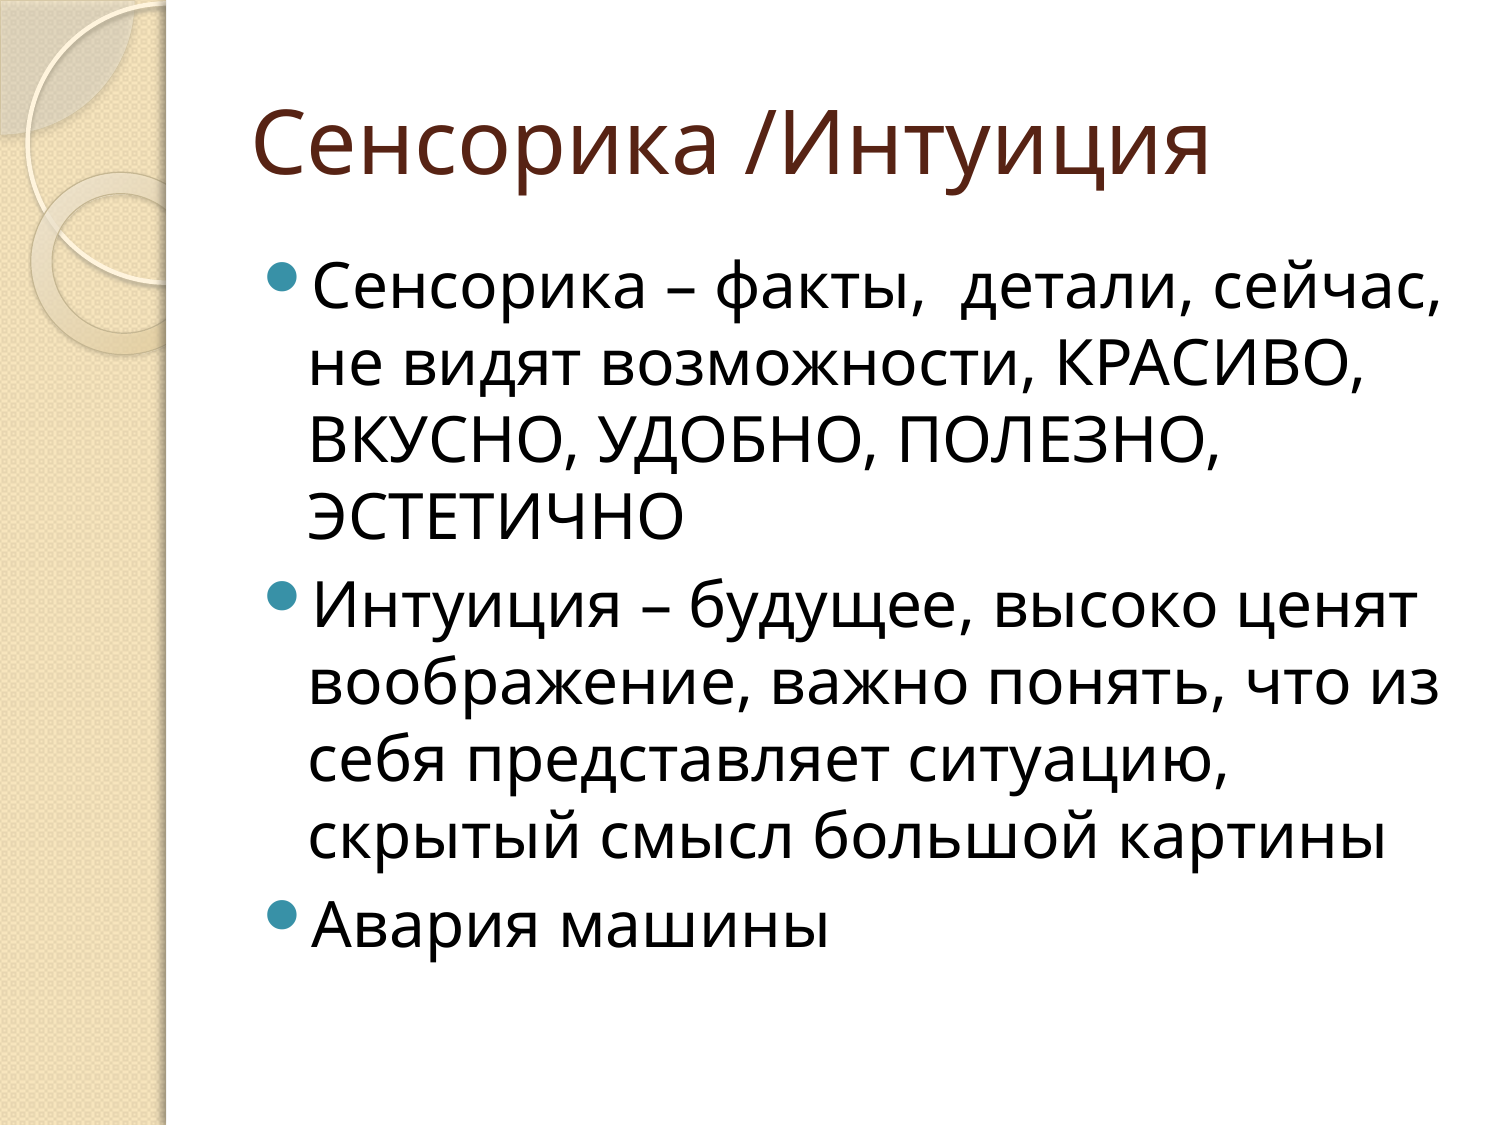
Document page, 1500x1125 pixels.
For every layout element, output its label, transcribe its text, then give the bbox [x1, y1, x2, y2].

title Сенсорика /Интуиция [235, 45, 1466, 233]
list Сенсорика – факты, детали, сейчас, не видят возможности, КРАСИВО, ВКУСНО, УДОБНО, ПОЛЕЗНО, ЭСТЕТИЧНО Интуиция – будущее, высоко ценят воображение, важно понять, что из себя представляет ситуацию, скрытый смысл большой картины Авария машины [235, 237, 1466, 1025]
